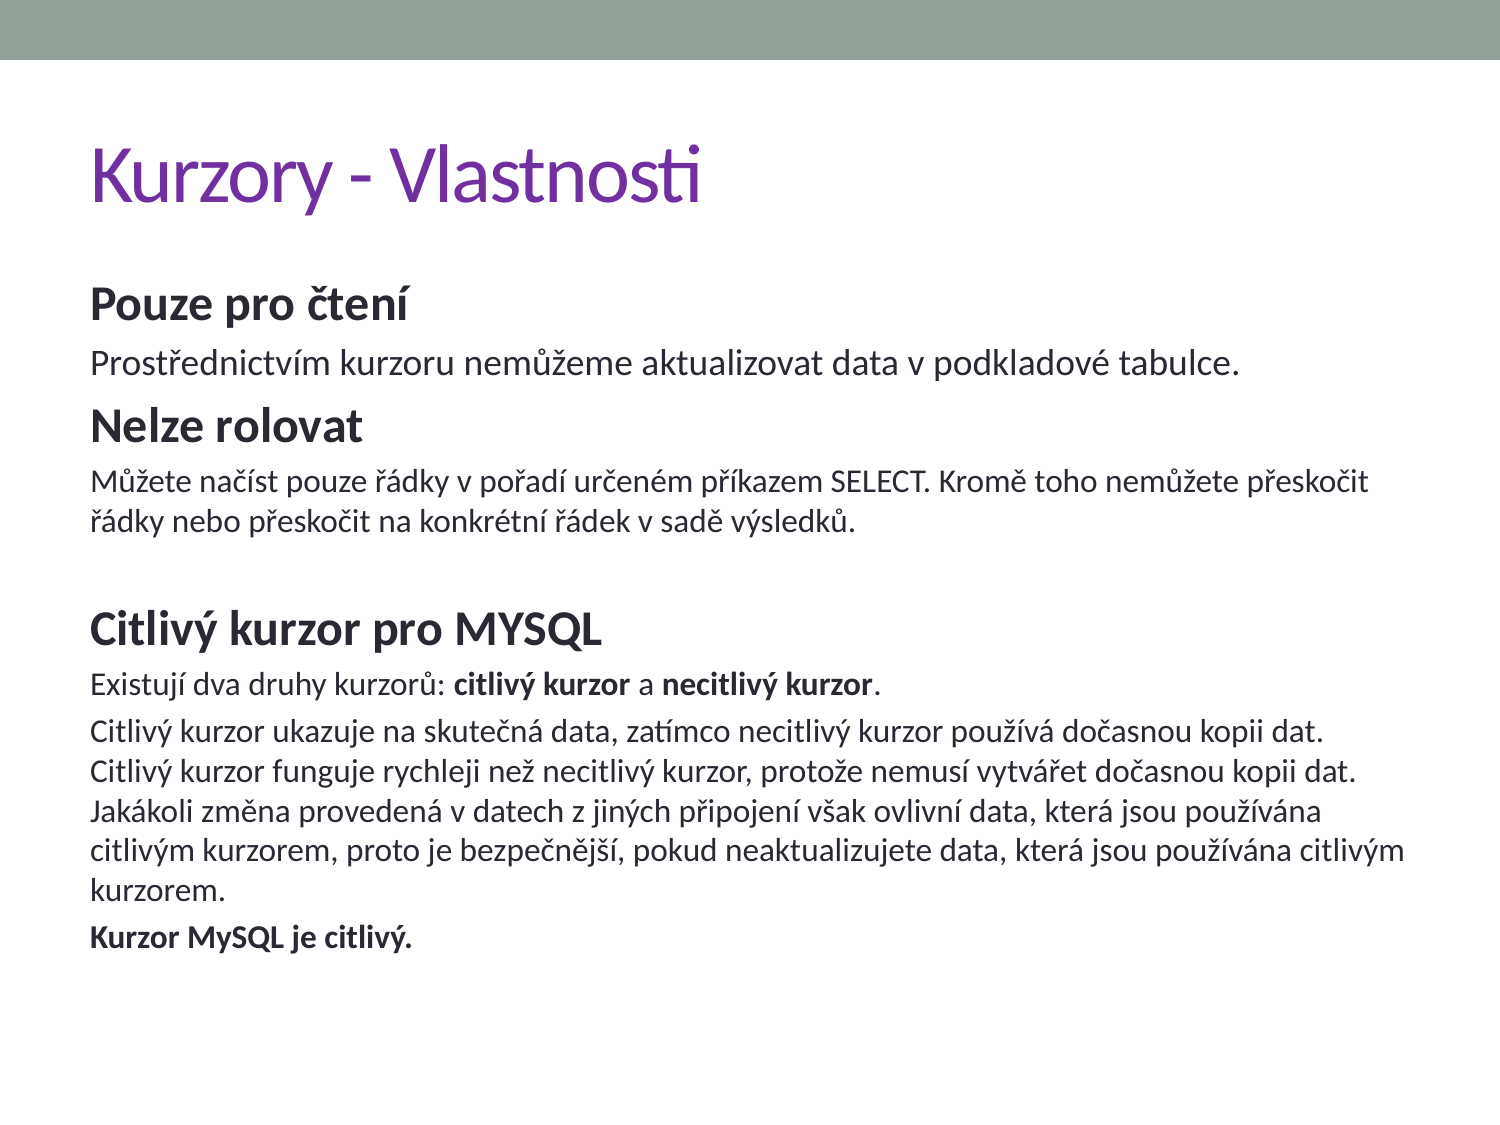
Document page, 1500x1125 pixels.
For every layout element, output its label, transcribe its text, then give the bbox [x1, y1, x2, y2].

list Pouze pro čtení Prostřednictvím kurzoru nemůžeme aktualizovat data v podkladové tabulce. Nelze rolovat Můžete načíst pouze řádky v pořadí určeném příkazem SELECT. Kromě toho nemůžete přeskočit řádky nebo přeskočit na konkrétní řádek v sadě výsledků. Citlivý kurzor pro MYSQL Existují dva druhy kurzorů: citlivý kurzor a necitlivý kurzor. Citlivý kurzor ukazuje na skutečná data, zatímco necitlivý kurzor používá dočasnou kopii dat. Citlivý kurzor funguje rychleji než necitlivý kurzor, protože nemusí vytvářet dočasnou kopii dat. Jakákoli změna provedená v datech z jiných připojení však ovlivní data, která jsou používána citlivým kurzorem, proto je bezpečnější, pokud neaktualizujete data, která jsou používána citlivým kurzorem. Kurzor MySQL je citlivý. [75, 262, 1425, 1063]
title Kurzory - Vlastnosti [75, 87, 1425, 250]
